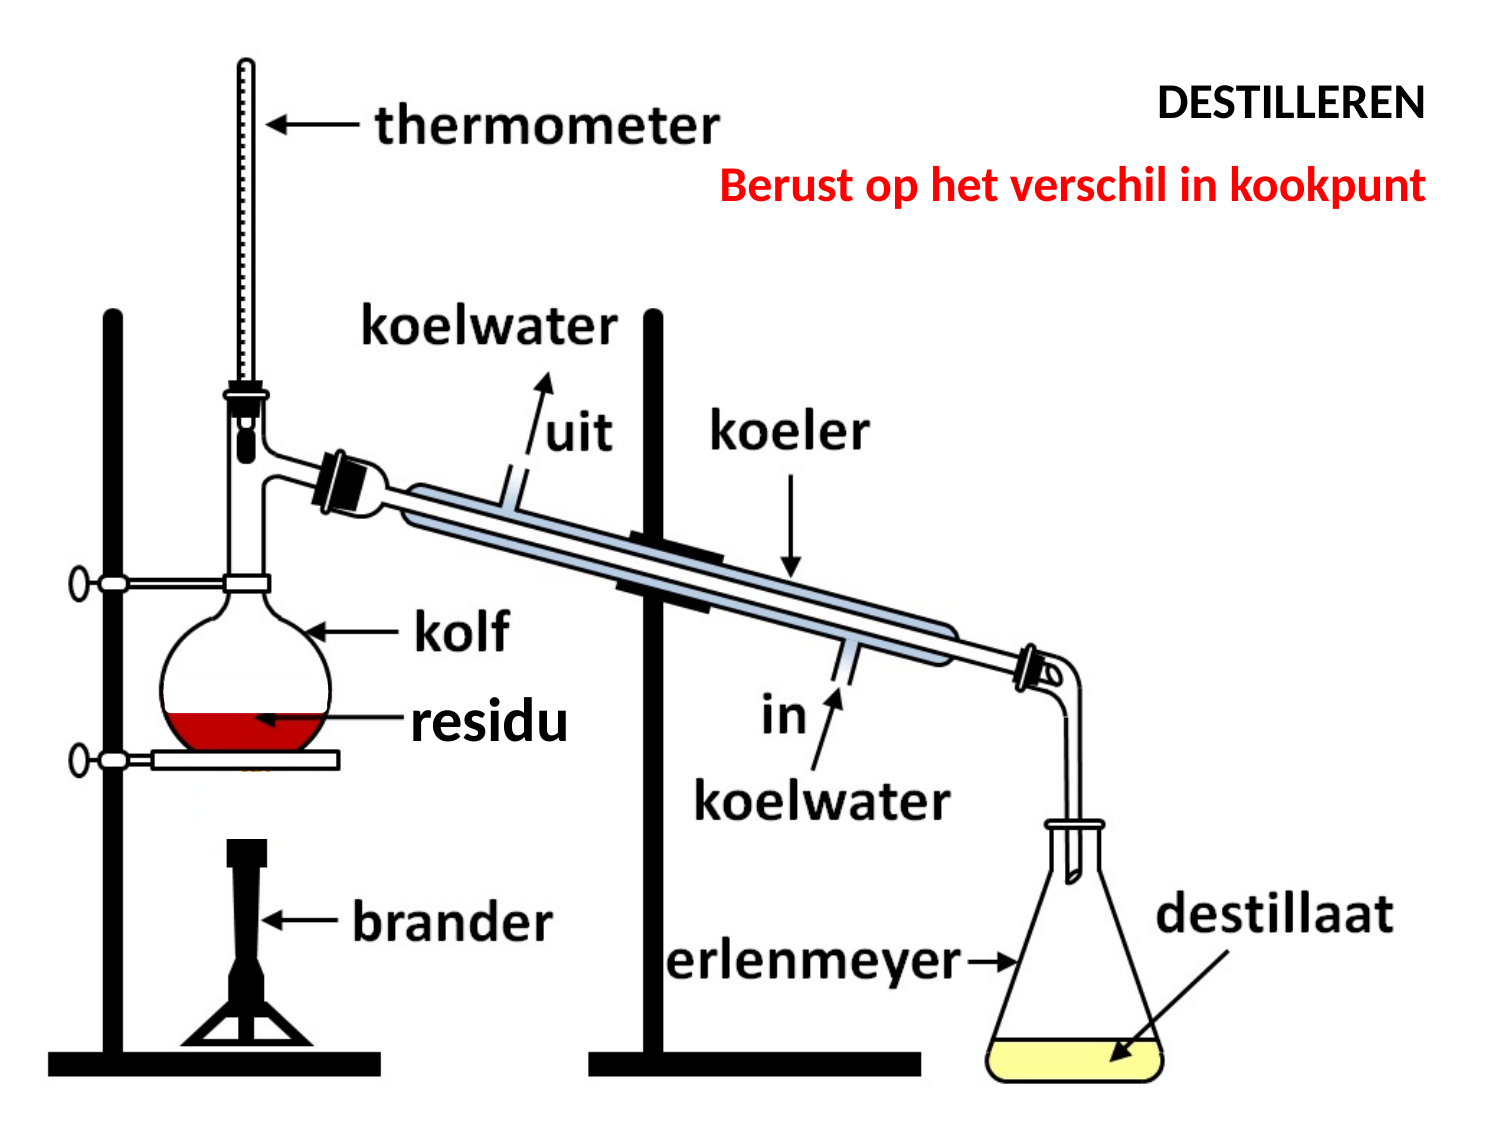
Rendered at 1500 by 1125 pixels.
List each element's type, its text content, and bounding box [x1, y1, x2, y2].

text_box DESTILLEREN [1417, 61, 1442, 136]
text_box Berust op het verschil in kookpunt [1417, 143, 1500, 219]
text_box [31, 49, 1417, 1095]
